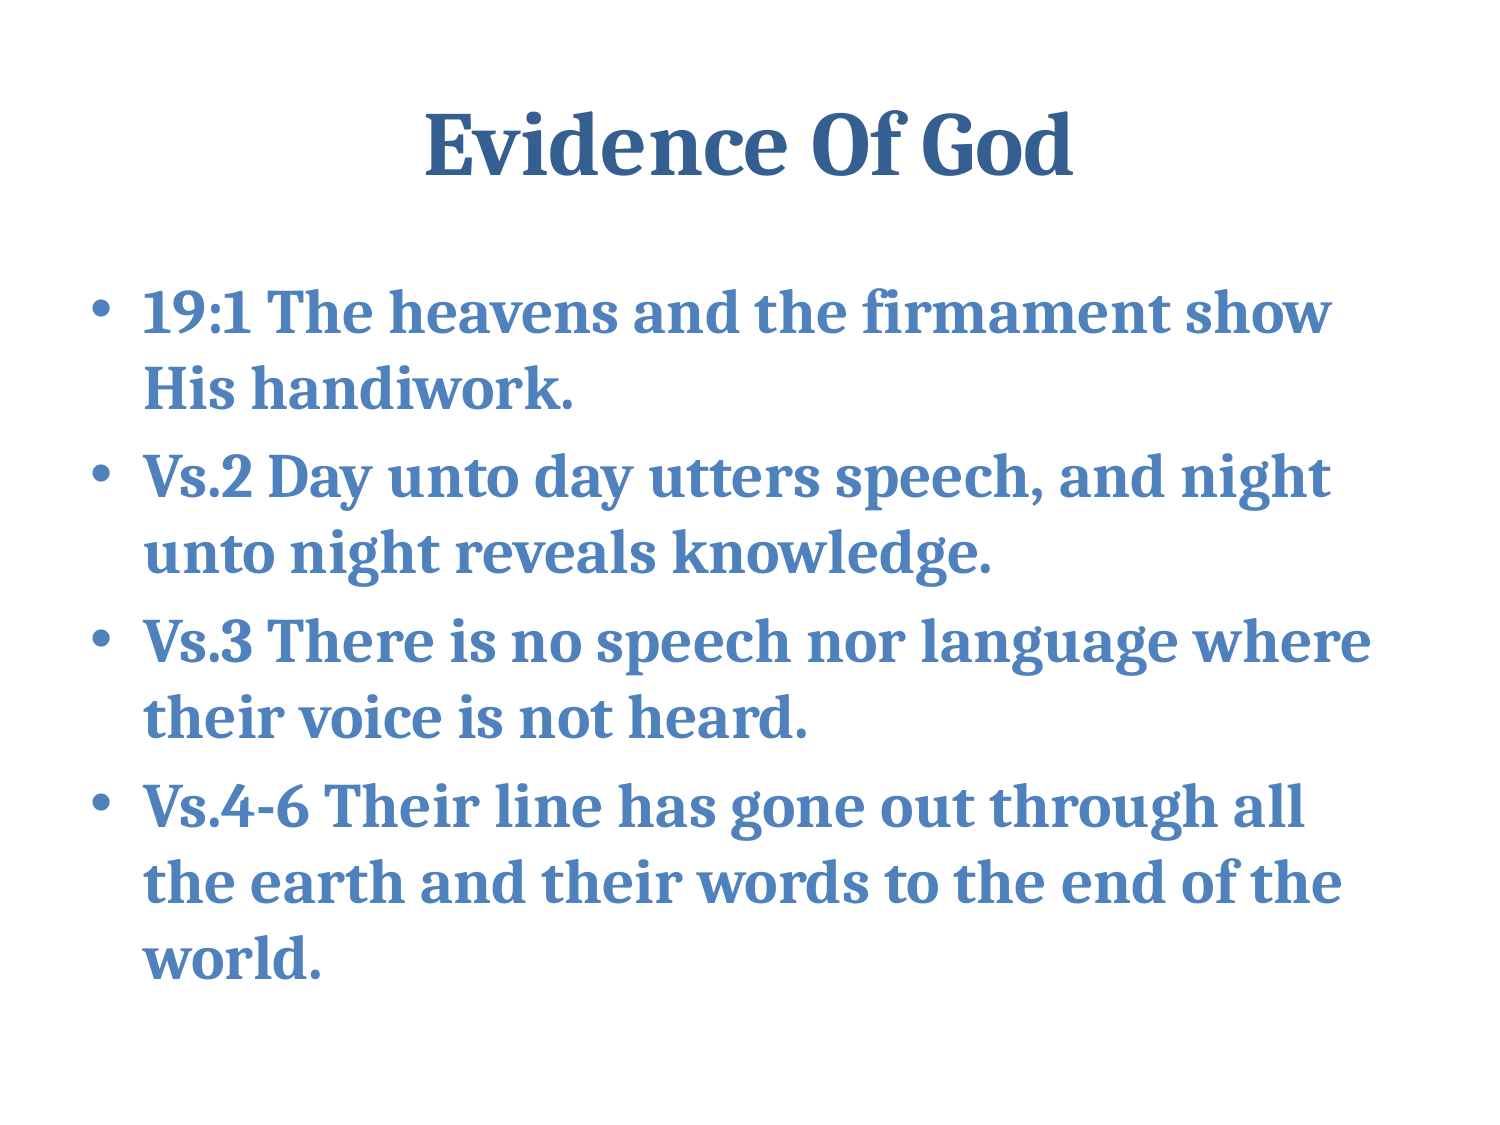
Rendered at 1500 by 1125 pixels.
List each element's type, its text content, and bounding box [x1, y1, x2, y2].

list 19:1 The heavens and the firmament show His handiwork. Vs.2 Day unto day utters speech, and night unto night reveals knowledge. Vs.3 There is no speech nor language where their voice is not heard. Vs.4-6 Their line has gone out through all the earth and their words to the end of the world. [75, 262, 1425, 1005]
title Evidence Of God [75, 45, 1425, 233]
